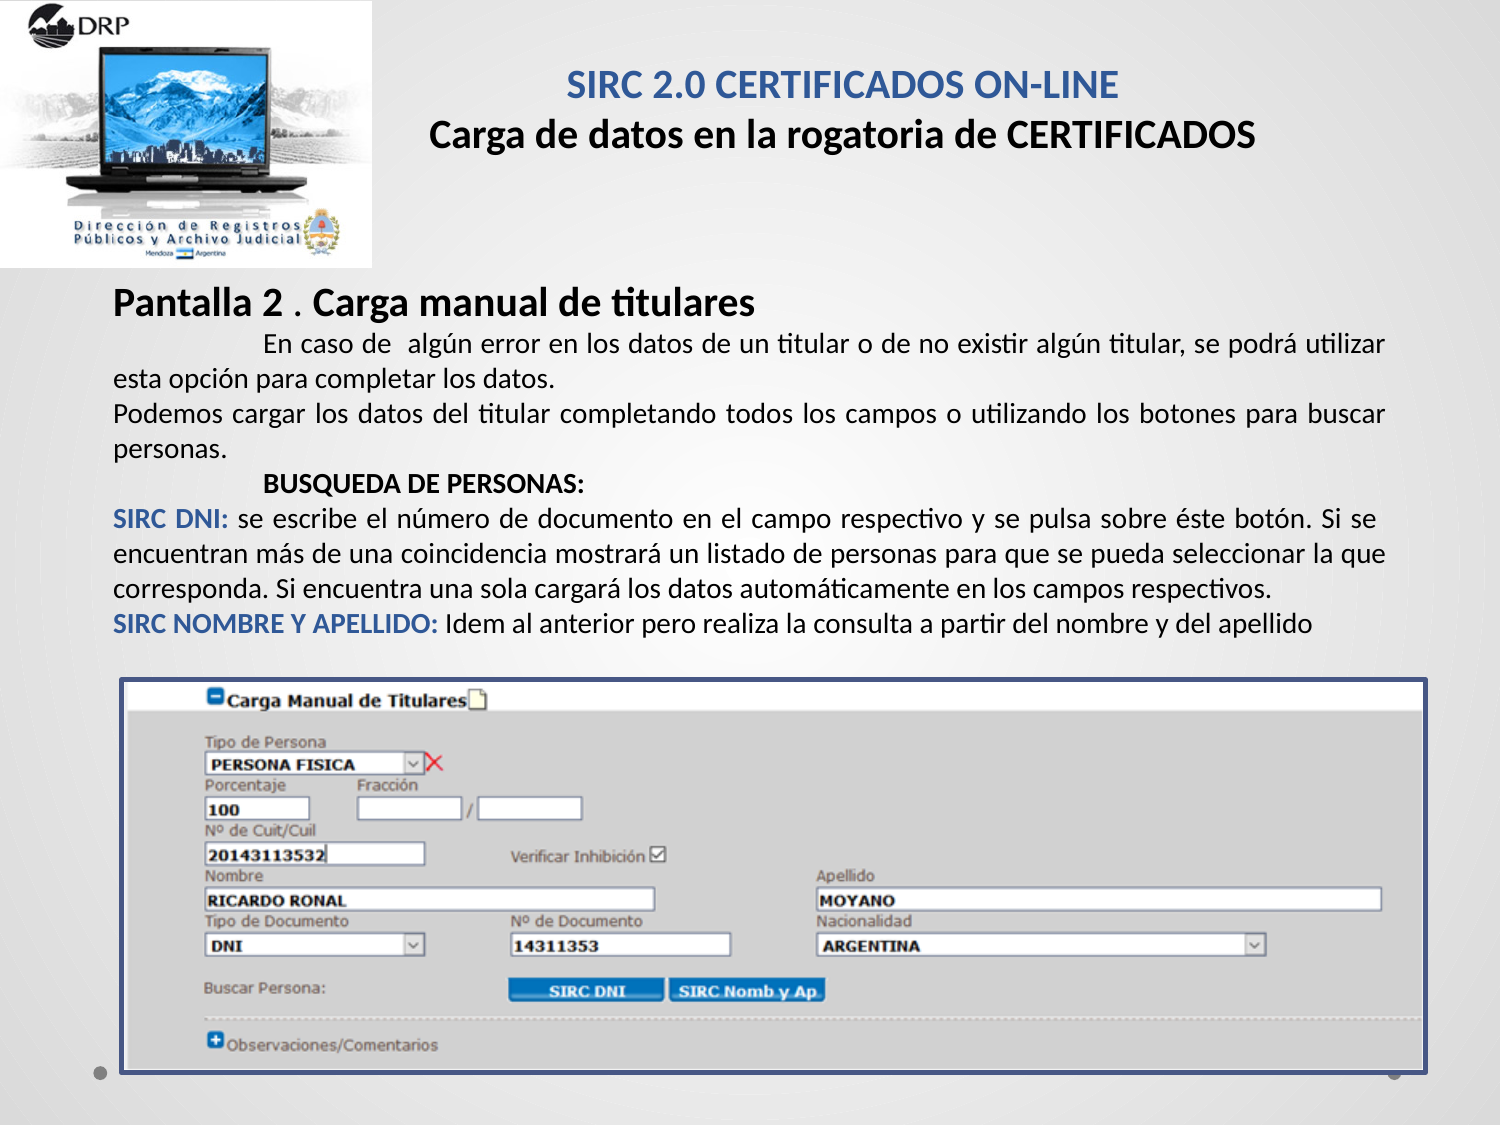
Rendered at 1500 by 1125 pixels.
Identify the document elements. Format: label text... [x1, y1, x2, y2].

picture [0, 1, 372, 268]
text_box Pantalla 2 . Carga manual de titulares En caso de algún error en los datos de un titular o de no existir algún titular, se podrá utilizar esta opción para completar los datos. Podemos cargar los datos del titular completando todos los campos o utilizando los botones para buscar personas. BUSQUEDA DE PERSONAS: SIRC DNI: se escribe el número de documento en el campo respectivo y se pulsa sobre éste botón. Si se encuentran más de una coincidencia mostrará un listado de personas para que se pueda seleccionar la que corresponda. Si encuentra una sola cargará los datos automáticamente en los campos respectivos. SIRC NOMBRE Y APELLIDO: Idem al anterior pero realiza la consulta a partir del nombre y del apellido [98, 267, 1402, 647]
picture [123, 681, 1424, 1071]
text_box SIRC 2.0 CERTIFICADOS ON-LINE Carga de datos en la rogatoria de CERTIFICADOS [414, 49, 1272, 165]
